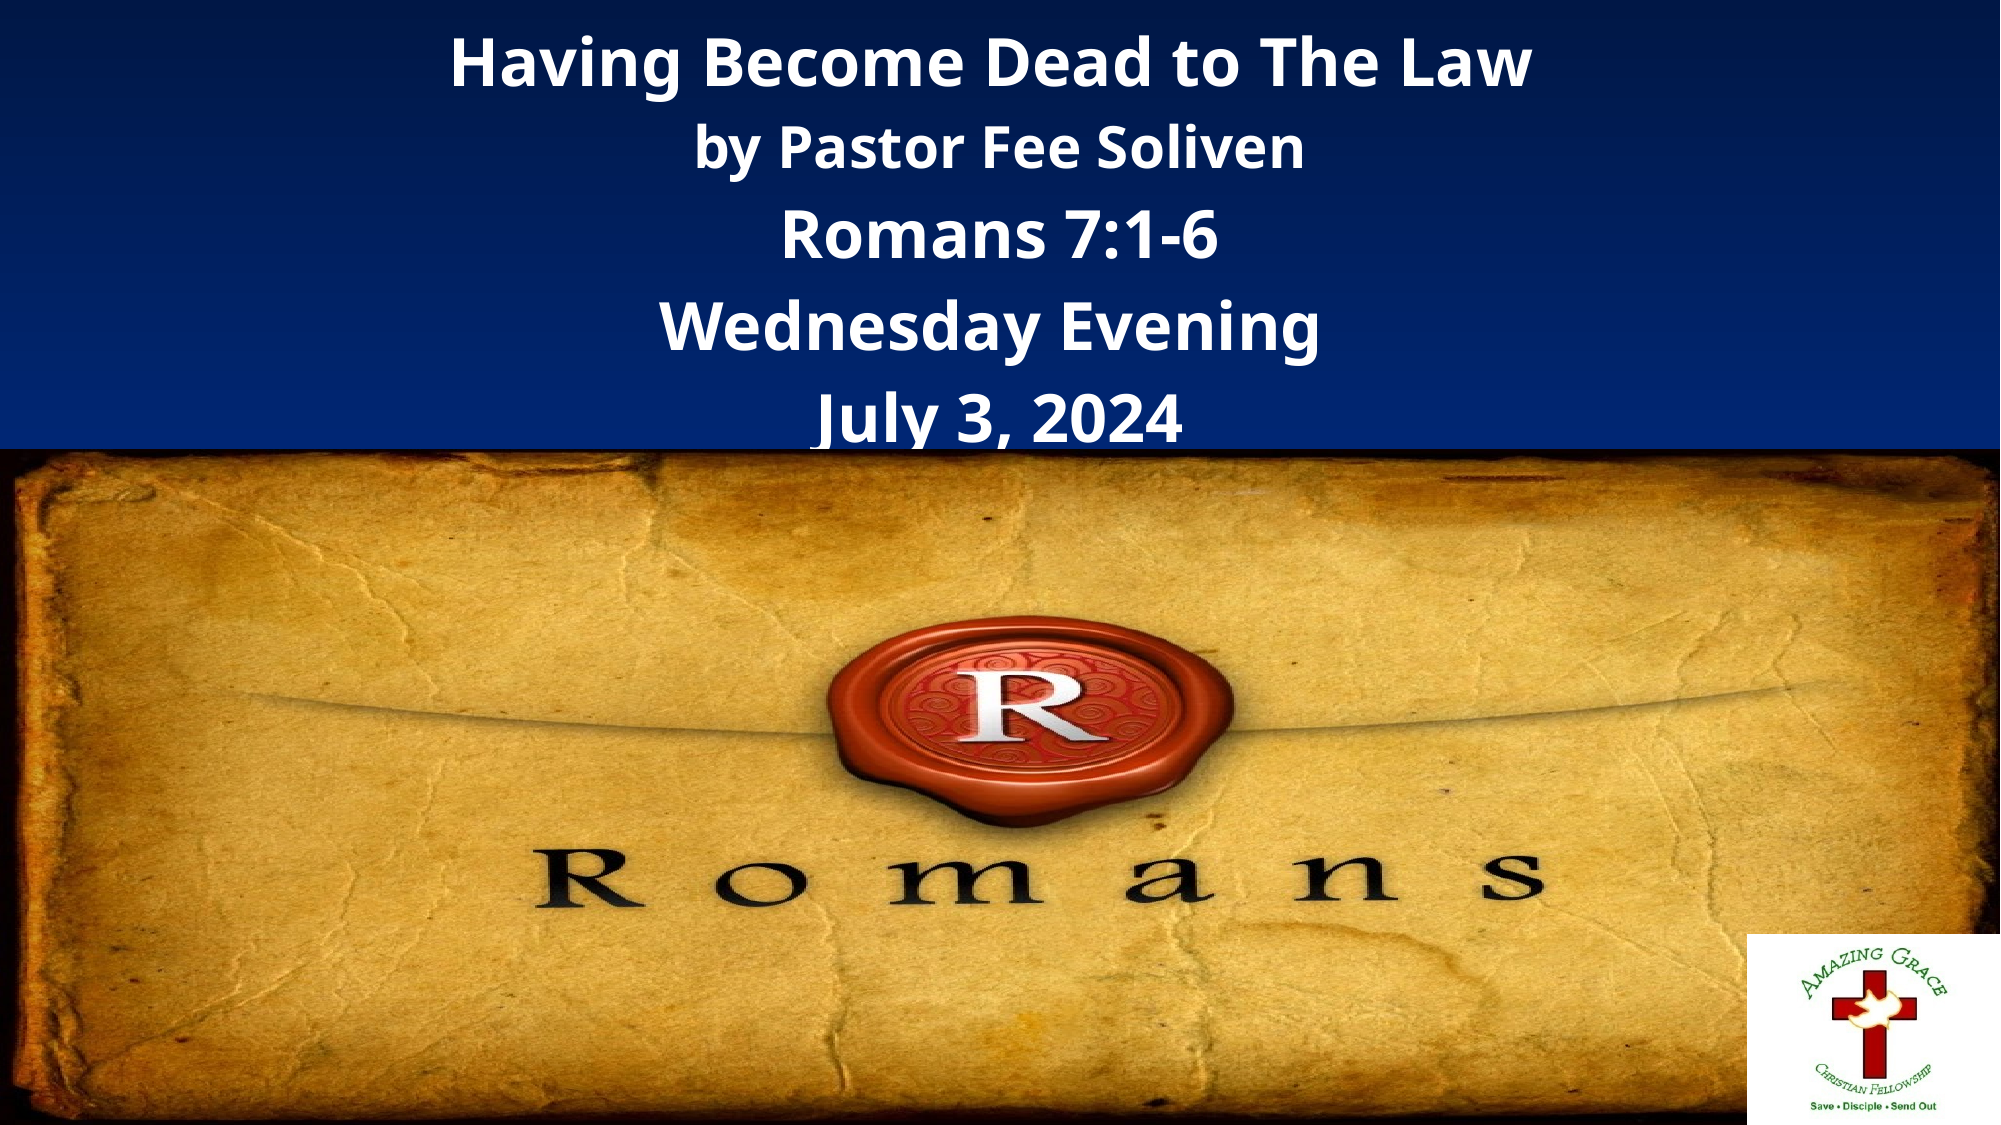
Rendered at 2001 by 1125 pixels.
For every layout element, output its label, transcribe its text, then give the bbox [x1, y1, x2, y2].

text_box Having Become Dead to The Law by Pastor Fee Soliven Romans 7:1-6 Wednesday Evening July 3, 2024 [0, 0, 2000, 313]
picture [0, 449, 2000, 1125]
